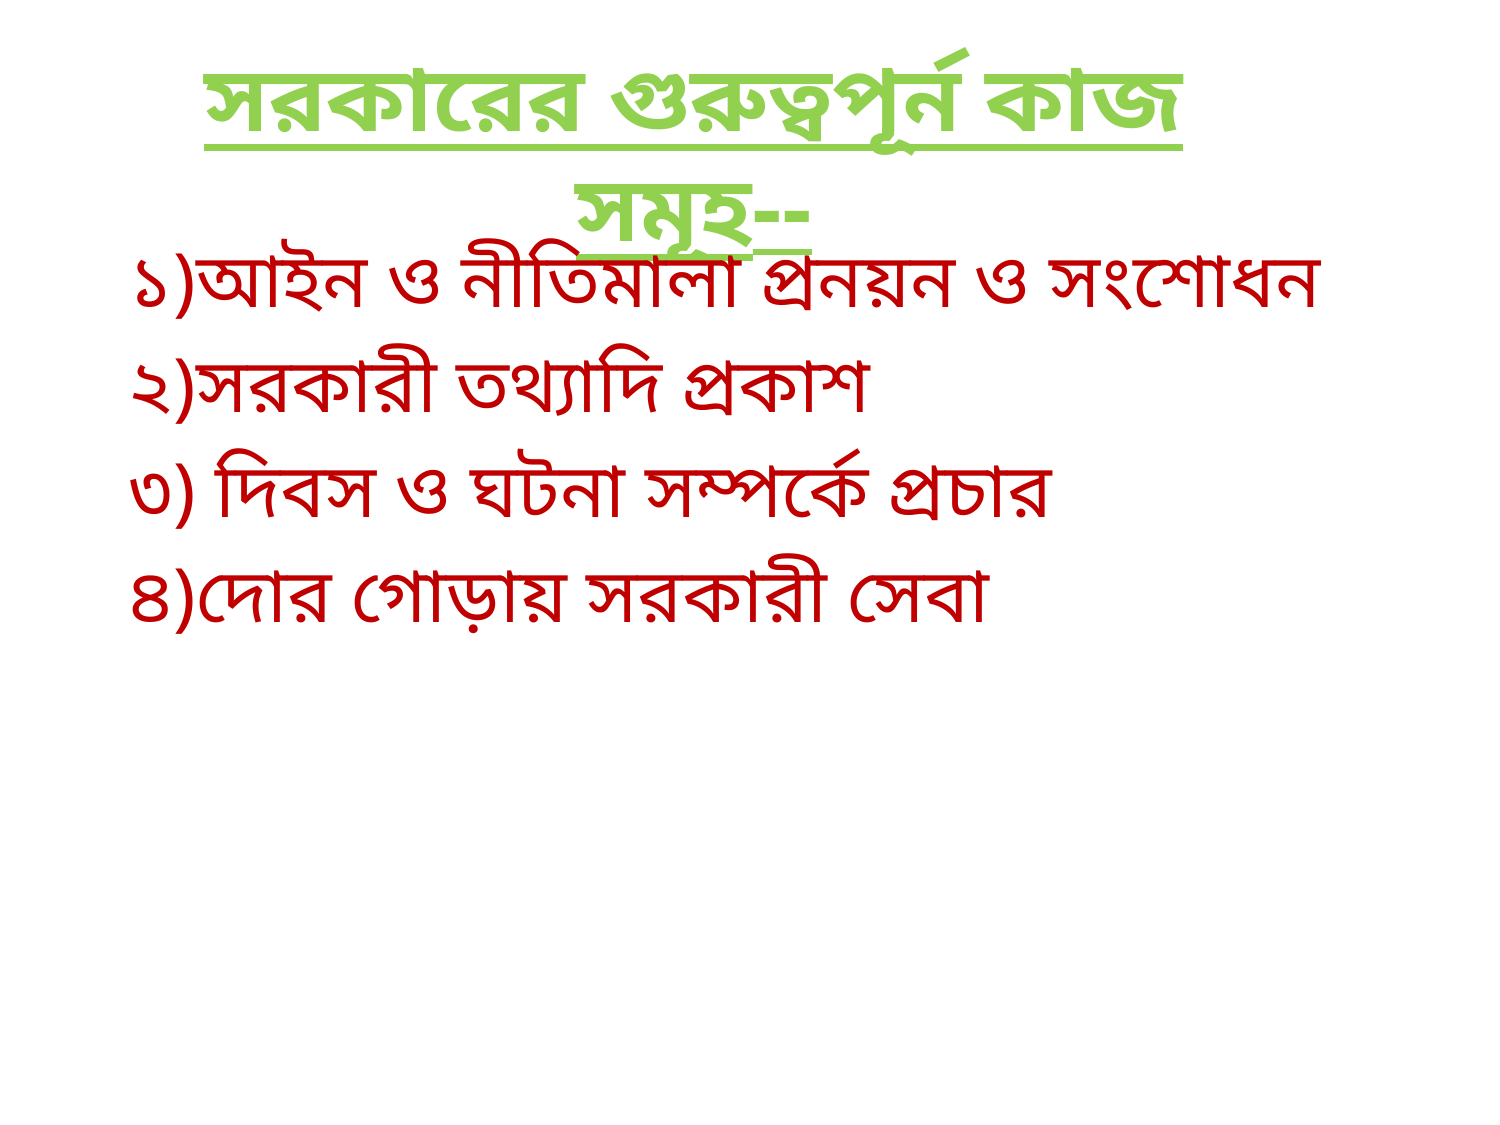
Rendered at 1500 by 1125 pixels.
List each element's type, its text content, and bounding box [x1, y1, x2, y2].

title সরকারের গুরুত্বপূর্ন কাজ সমূহ-- [87, 75, 1300, 224]
subtitle ১)আইন ও নীতিমালা প্রনয়ন ও সংশোধন ২)সরকারী তথ্যাদি প্রকাশ ৩) দিবস ও ঘটনা সম্পর্কে প্রচার ৪)দোর গোড়ায় সরকারী সেবা [75, 224, 1425, 788]
